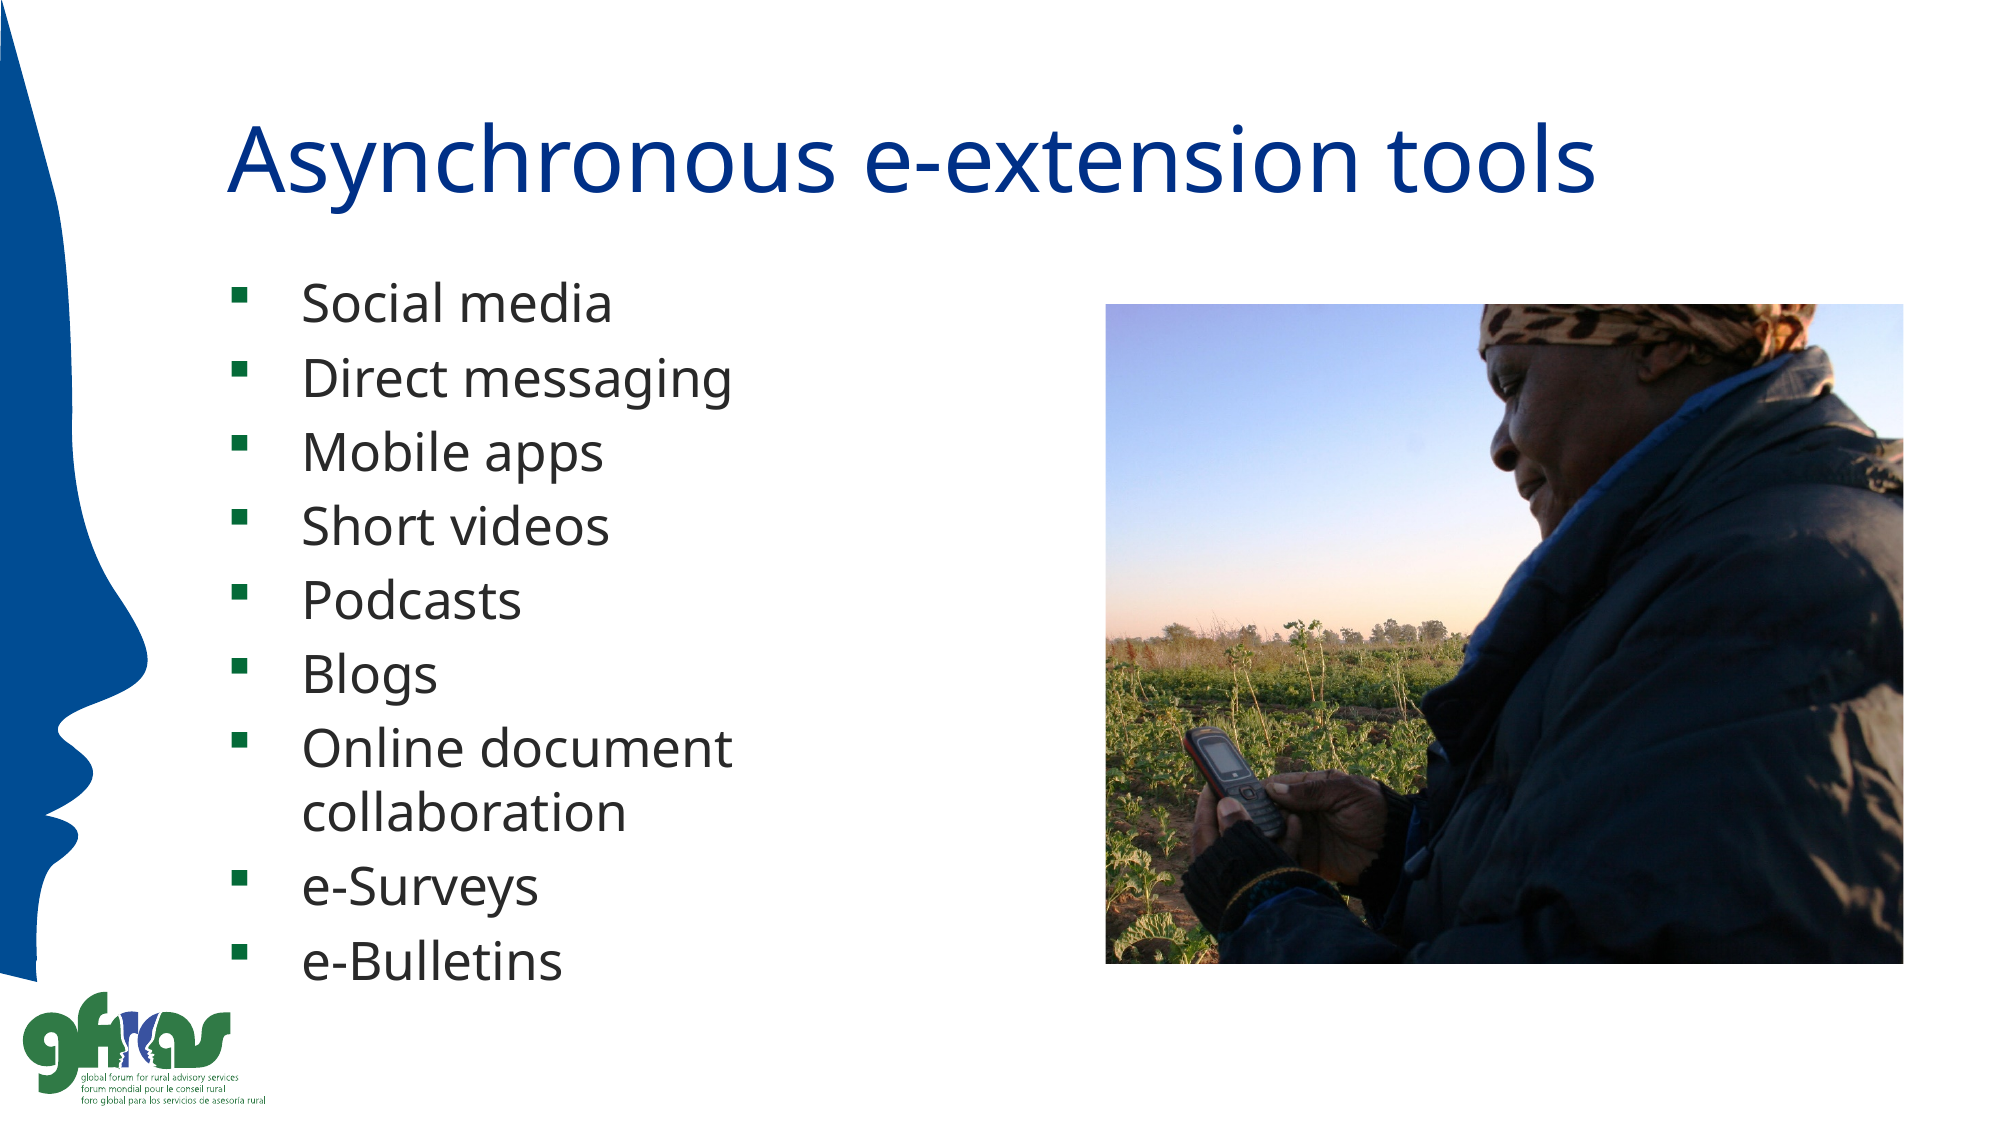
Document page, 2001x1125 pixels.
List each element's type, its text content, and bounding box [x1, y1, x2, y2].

list Social media Direct messaging Mobile apps Short videos Podcasts Blogs Online document collaboration e-Surveys e-Bulletins [212, 262, 1048, 1005]
title Asynchronous e-extension tools [212, 78, 1900, 233]
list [1105, 303, 1904, 964]
